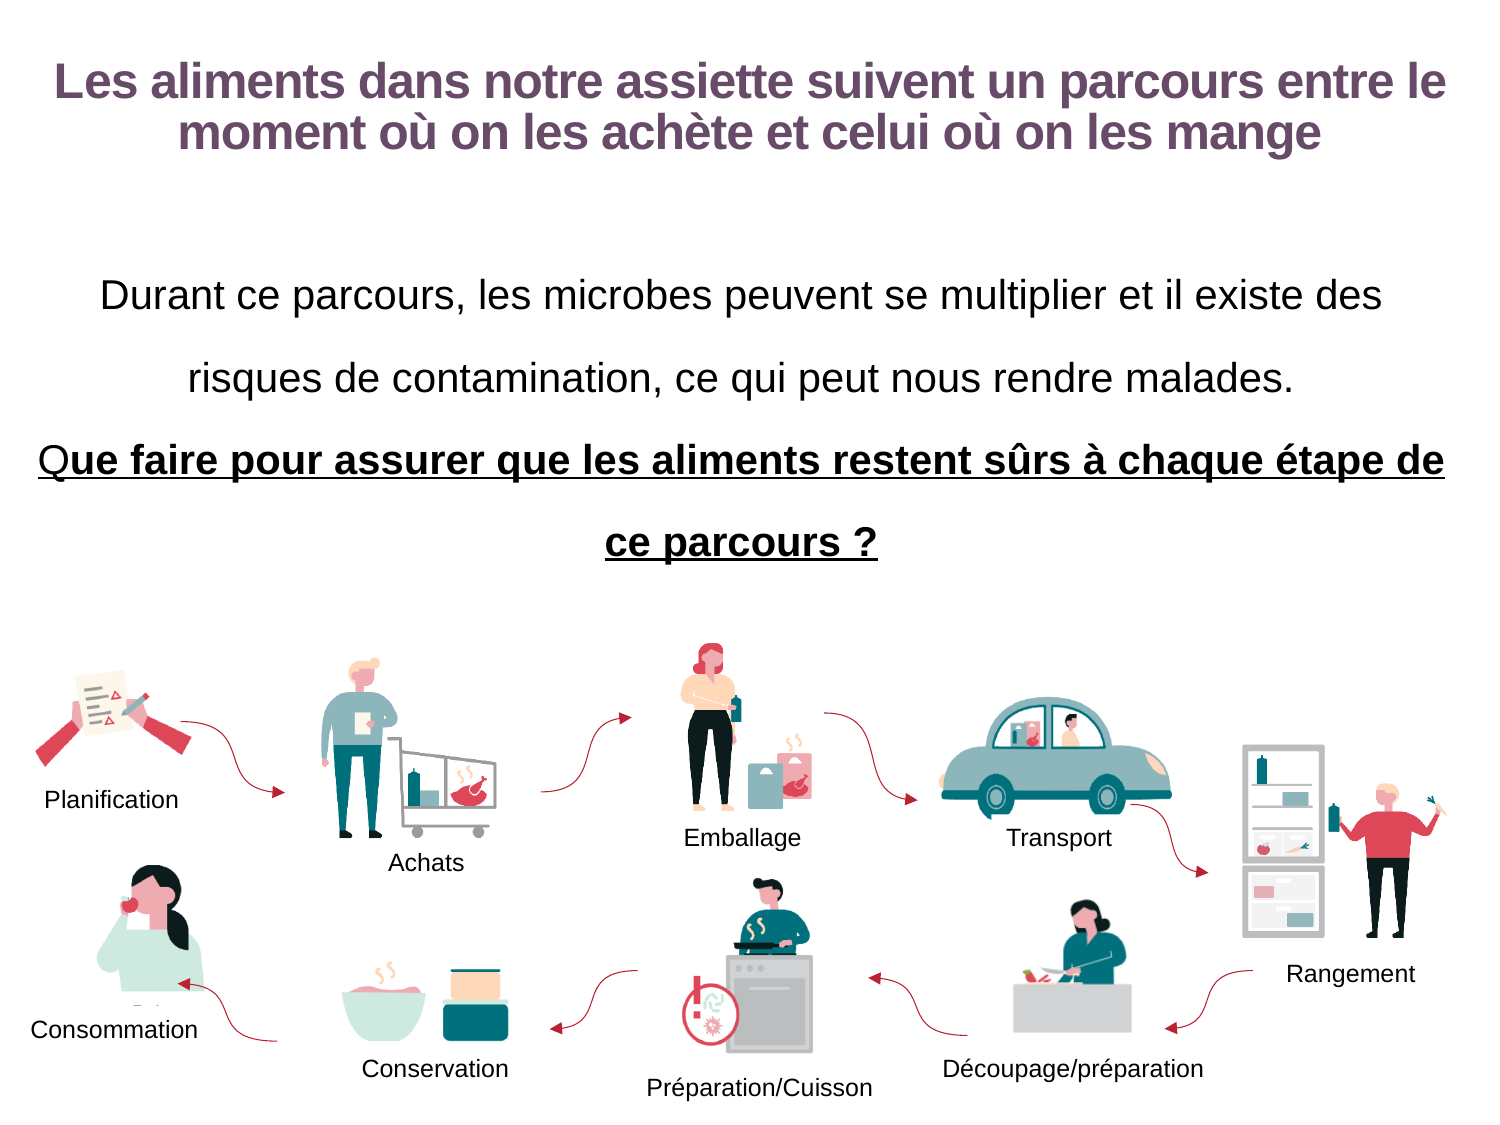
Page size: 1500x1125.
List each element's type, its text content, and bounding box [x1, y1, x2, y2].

title Les aliments dans notre assiette suivent un parcours entre le moment où on les achète et celui où on les mange [0, 20, 1500, 168]
text_box Durant ce parcours, les microbes peuvent se multiplier et il existe des risques de contamination, ce qui peut nous rendre malades. Que faire pour assurer que les aliments restent sûrs à chaque étape de ce parcours ? [29, 219, 1454, 601]
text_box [15, 601, 1489, 1110]
